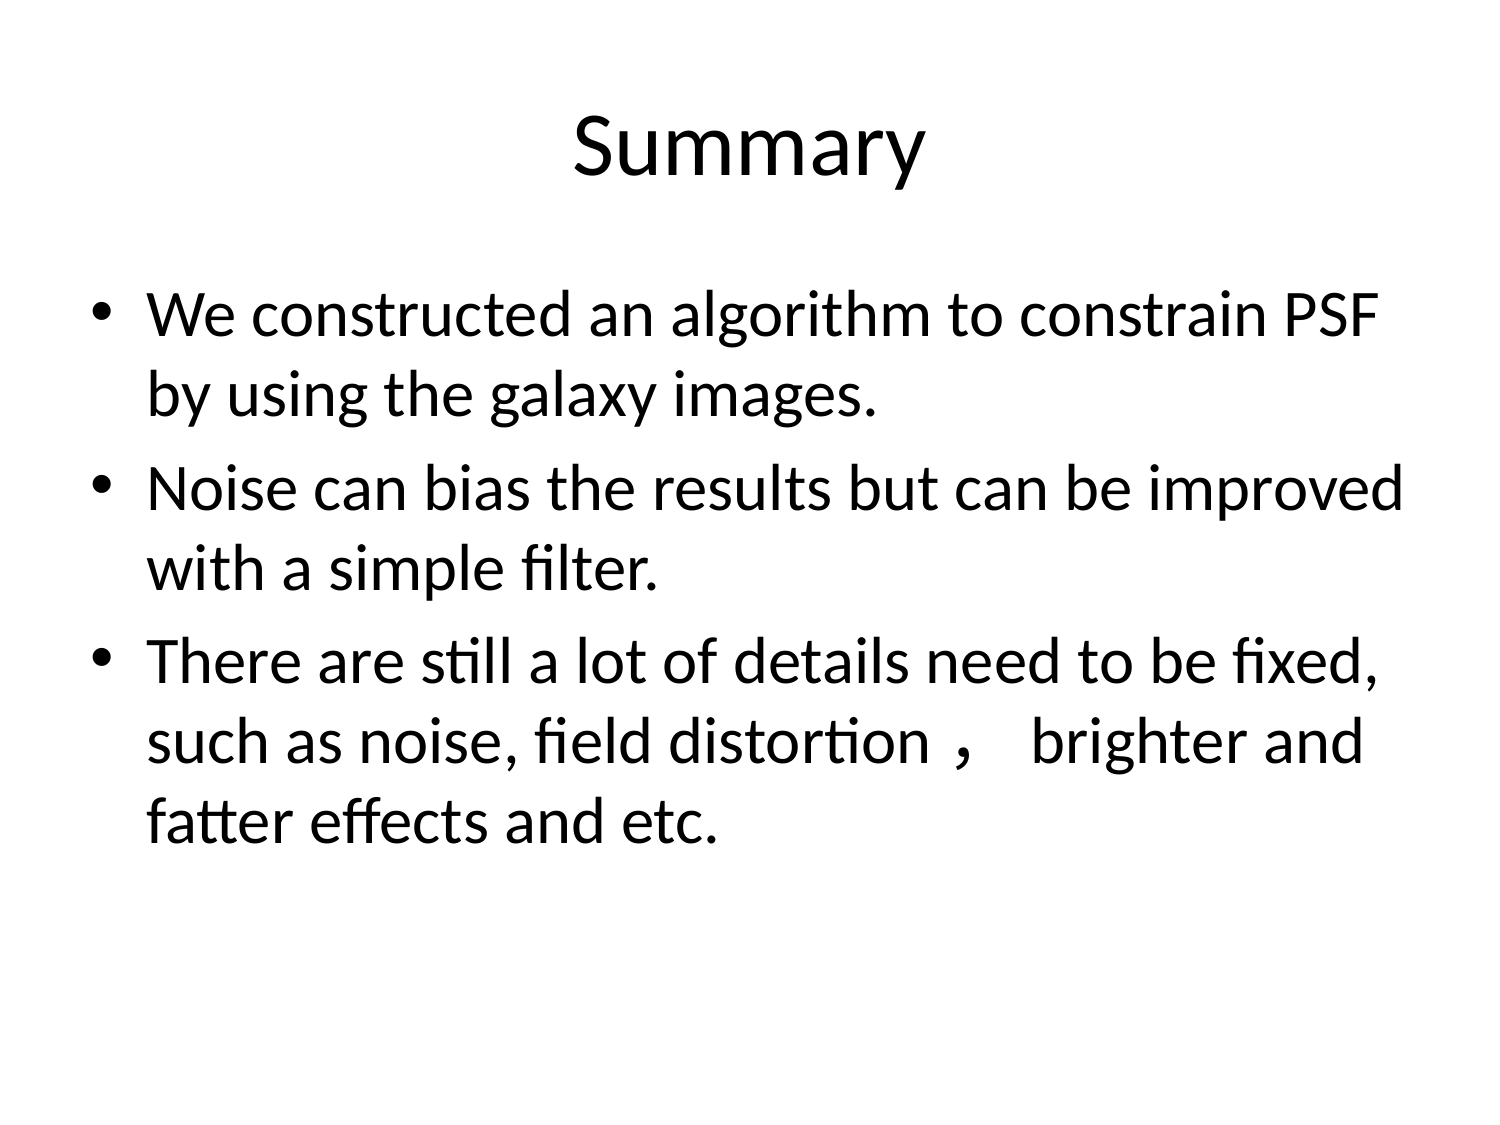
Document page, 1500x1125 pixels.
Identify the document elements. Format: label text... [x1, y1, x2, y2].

title Summary [75, 45, 1425, 233]
list We constructed an algorithm to constrain PSF by using the galaxy images. Noise can bias the results but can be improved with a simple filter. There are still a lot of details need to be fixed, such as noise, field distortion，brighter and fatter effects and etc. [75, 262, 1461, 1005]
